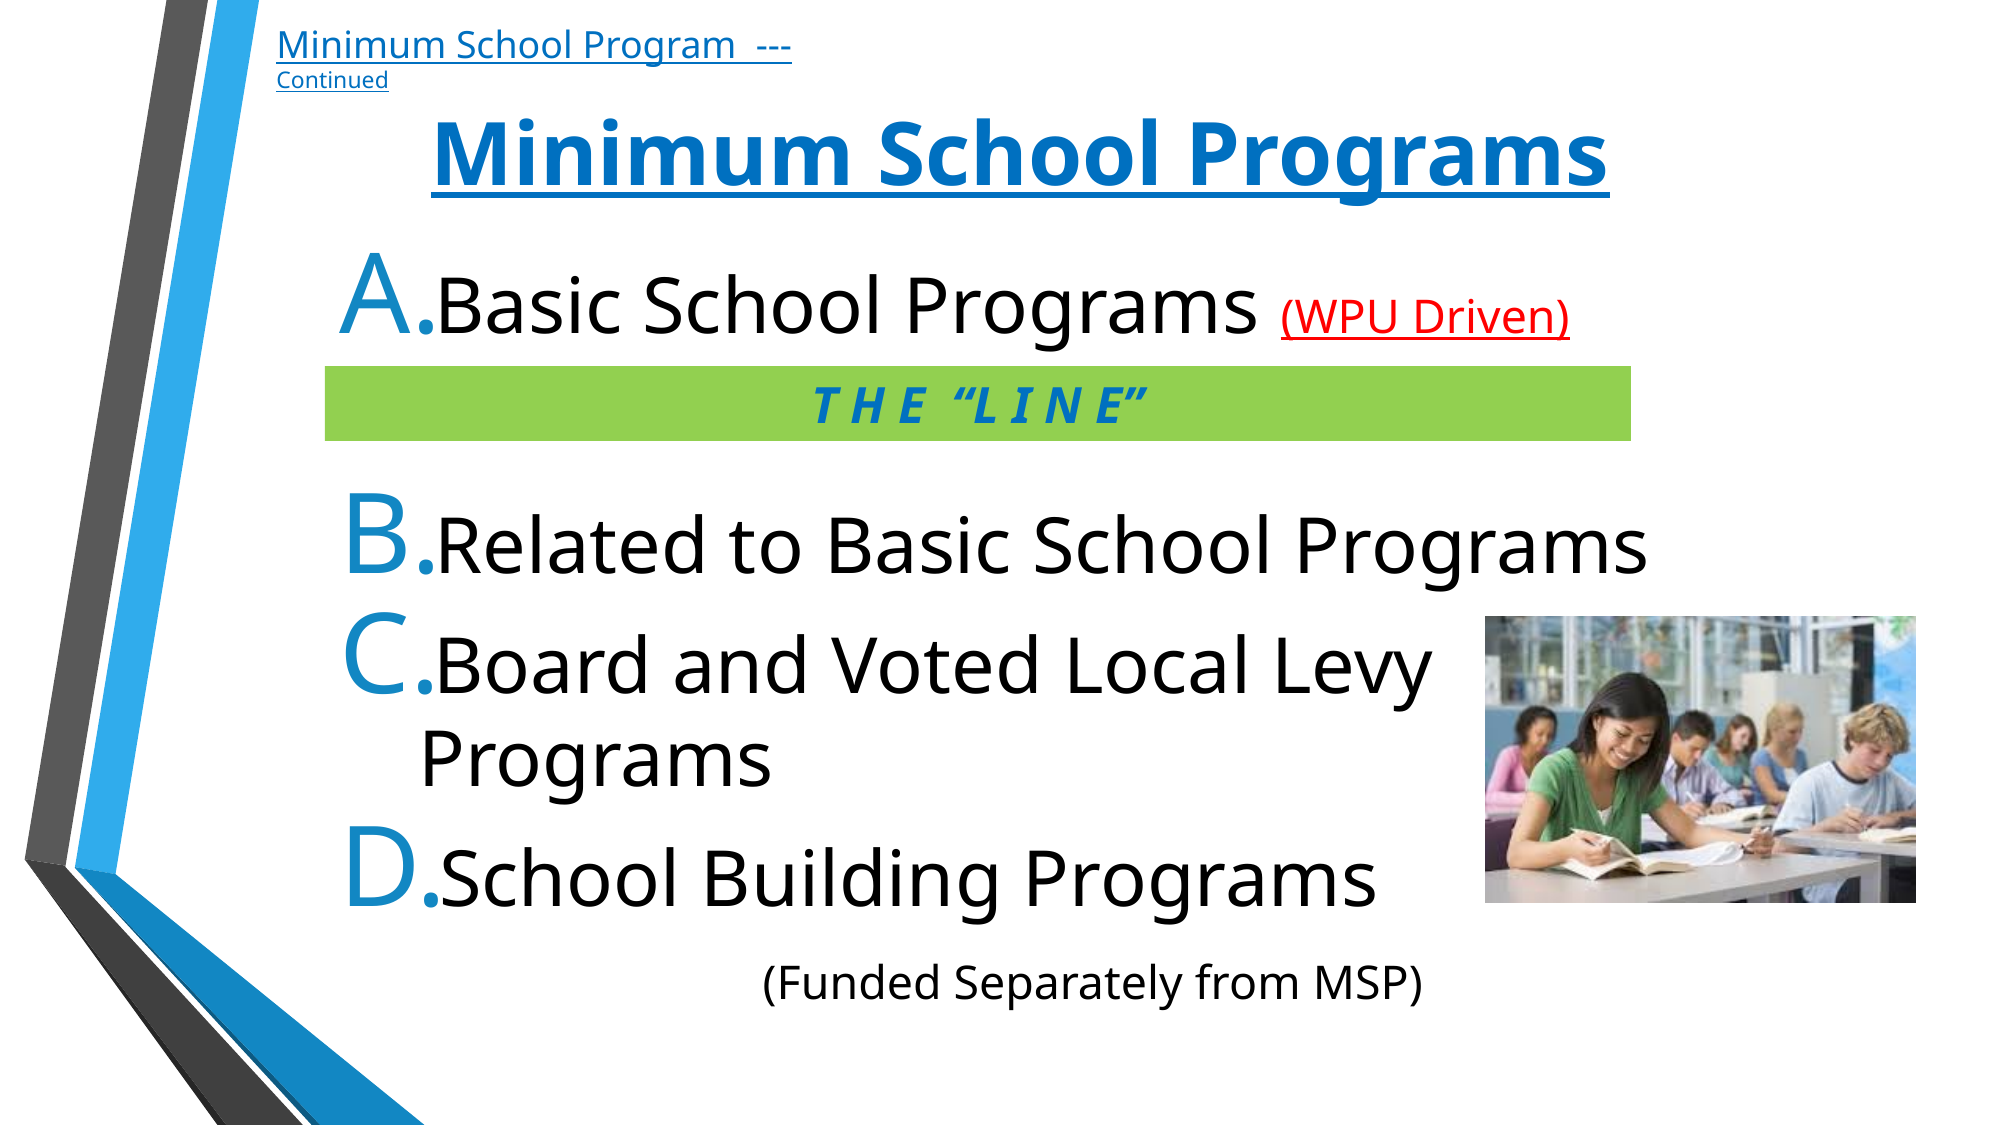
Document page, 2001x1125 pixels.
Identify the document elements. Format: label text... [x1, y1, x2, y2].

title Minimum School Programs [409, 86, 1632, 214]
picture [1485, 616, 1916, 903]
list Basic School Programs (WPU Driven) Related to Basic School Programs Board and Voted Local Levy Programs School Building Programs (Funded Separately from MSP) [324, 248, 1675, 1096]
text_box Minimum School Program --- Continued [261, 13, 913, 101]
text_box T H E “L I N E” [324, 366, 1631, 441]
